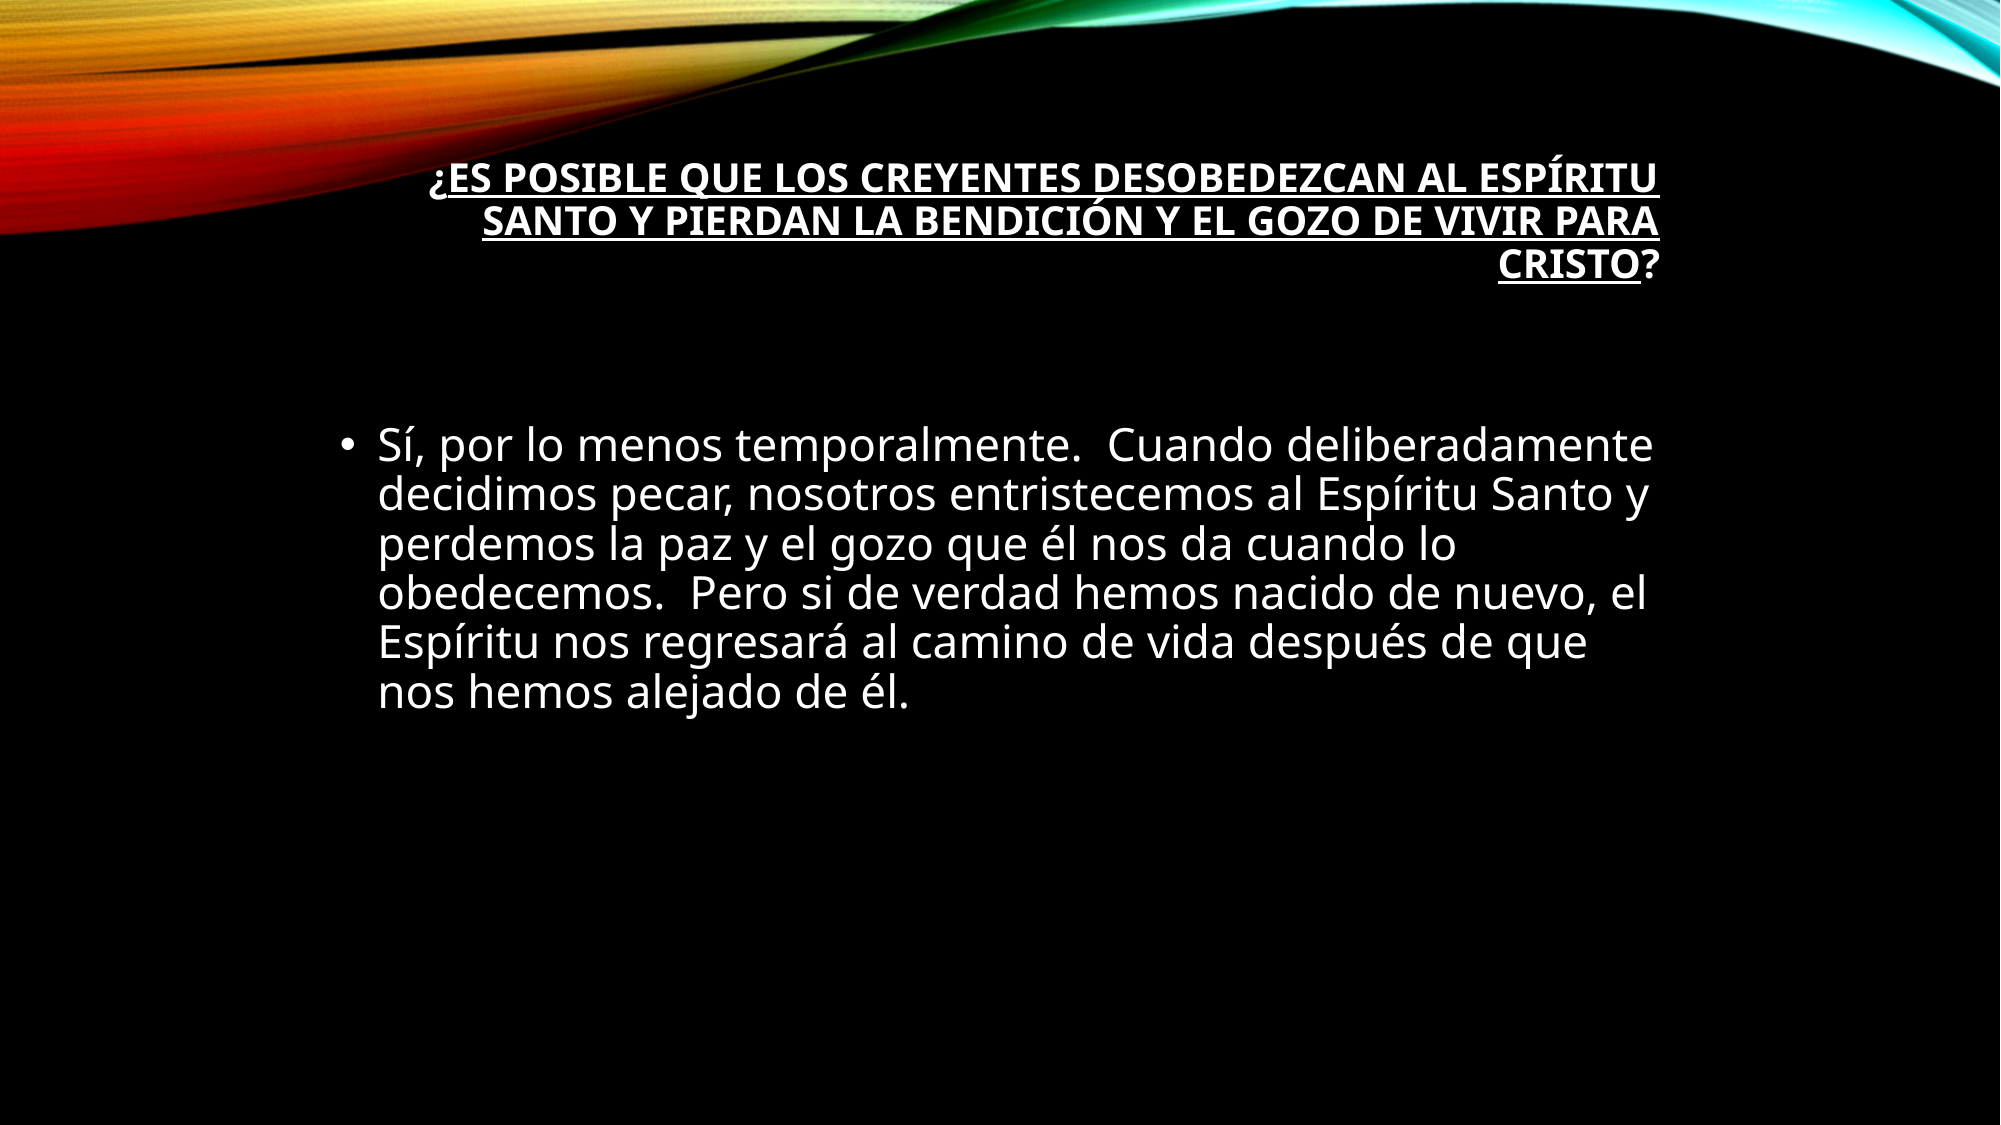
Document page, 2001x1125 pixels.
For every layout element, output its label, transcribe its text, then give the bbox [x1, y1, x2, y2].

title ¿Es posible que los creyentes desobedezcan al Espíritu Santo y pierdan la bendición y el gozo de vivir para Cristo? [324, 149, 1675, 296]
picture [0, 0, 2000, 237]
list Sí, por lo menos temporalmente. Cuando deliberadamente decidimos pecar, nosotros entristecemos al Espíritu Santo y perdemos la paz y el gozo que él nos da cuando lo obedecemos. Pero si de verdad hemos nacido de nuevo, el Espíritu nos regresará al camino de vida después de que nos hemos alejado de él. [324, 414, 1675, 1125]
